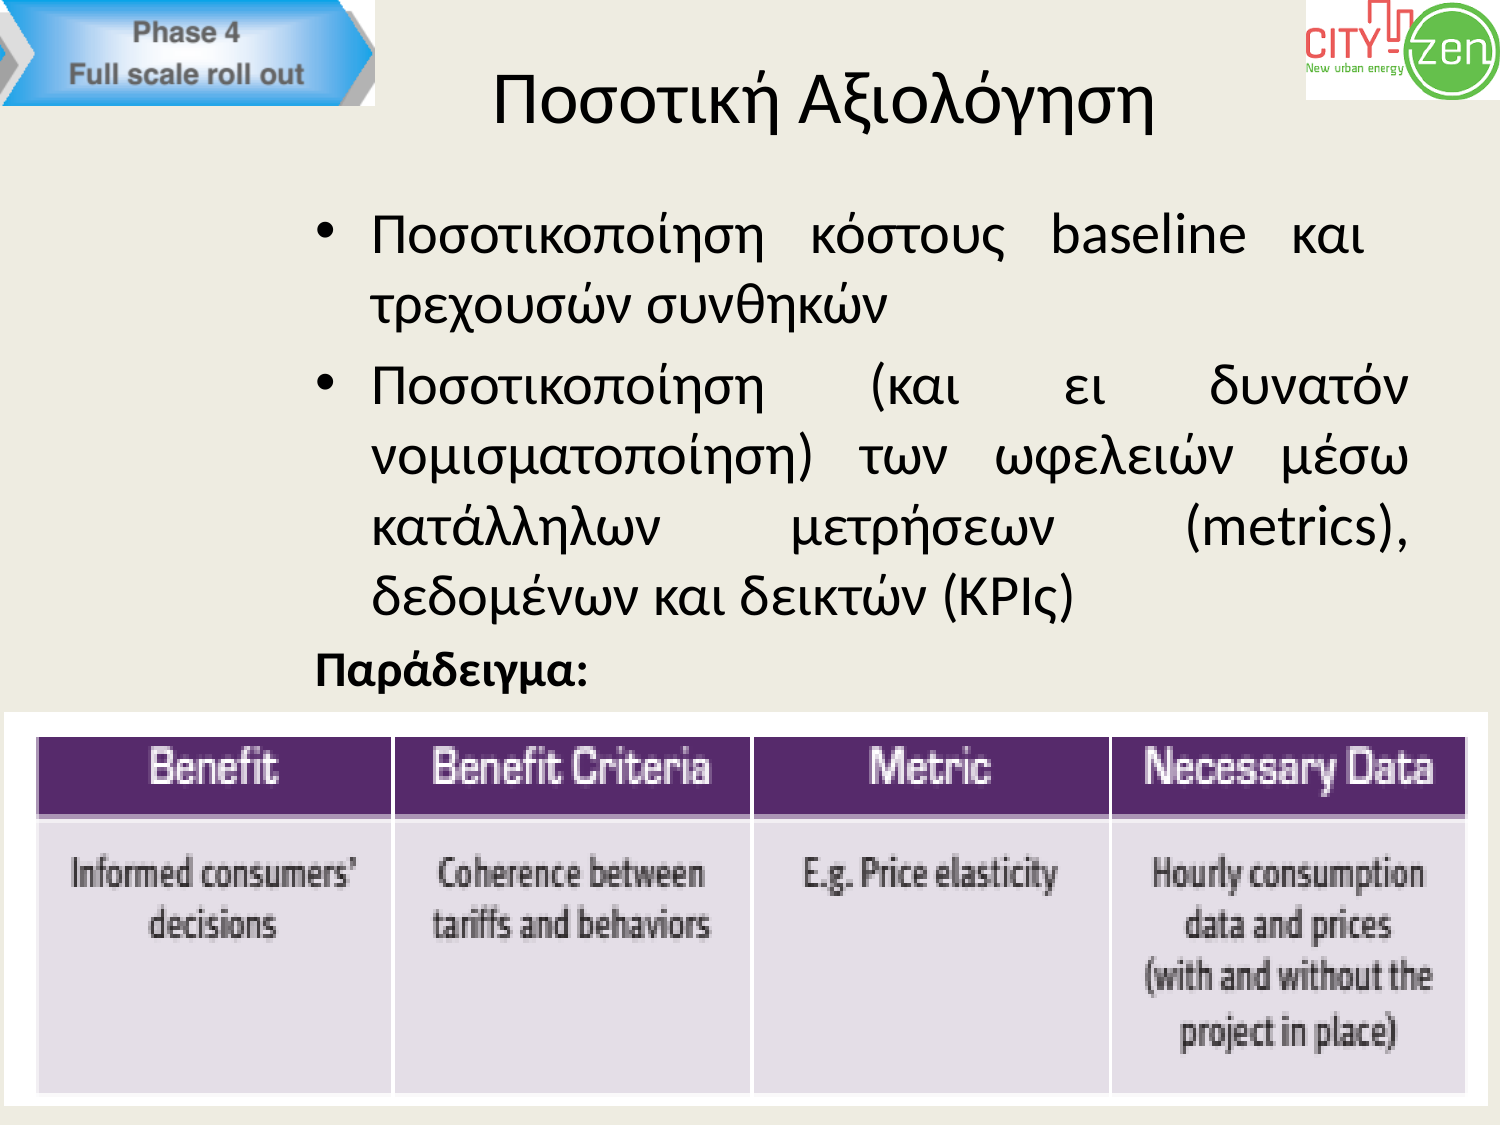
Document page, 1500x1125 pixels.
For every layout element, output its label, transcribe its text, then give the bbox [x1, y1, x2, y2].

list Ποσοτικοποίηση κόστους baseline και τρεχουσών συνθηκών Ποσοτικοποίηση (και ει δυνατόν νομισματοποίηση) των ωφελειών μέσω κατάλληλων μετρήσεων (metrics), δεδομένων και δεικτών (KPIς) Παράδειγμα: [300, 187, 1425, 710]
picture [0, 0, 376, 106]
picture [3, 712, 1488, 1106]
title Ποσοτική Αξιολόγηση [150, 0, 1500, 188]
picture [1306, 0, 1500, 101]
